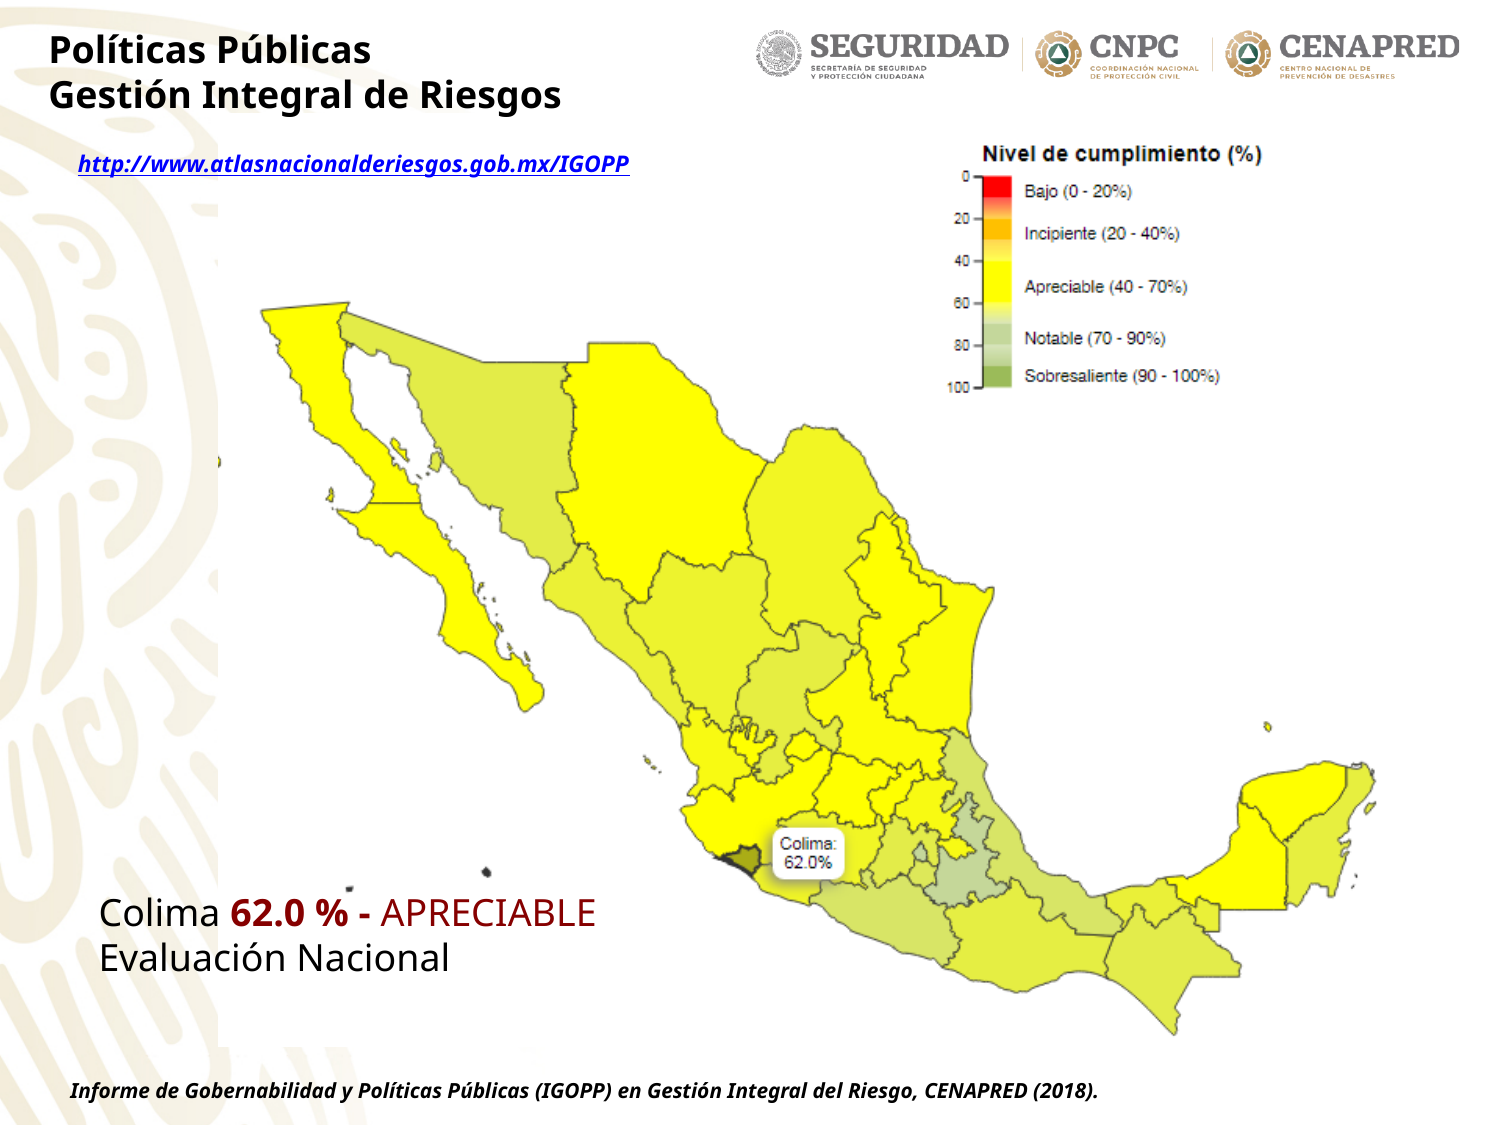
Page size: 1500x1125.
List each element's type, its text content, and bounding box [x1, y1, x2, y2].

text_box Colima 62.0 % - APRECIABLE Evaluación Nacional [83, 881, 213, 987]
picture [0, 3, 1460, 1125]
text_box http://www.atlasnacionalderiesgos.gob.mx/IGOPP [63, 142, 213, 216]
text_box Políticas Públicas Gestión Integral de Riesgos [33, 19, 578, 124]
text_box Informe de Gobernabilidad y Políticas Públicas (IGOPP) en Gestión Integral del Riesgo, CENAPRED (2018). [55, 1070, 1320, 1110]
